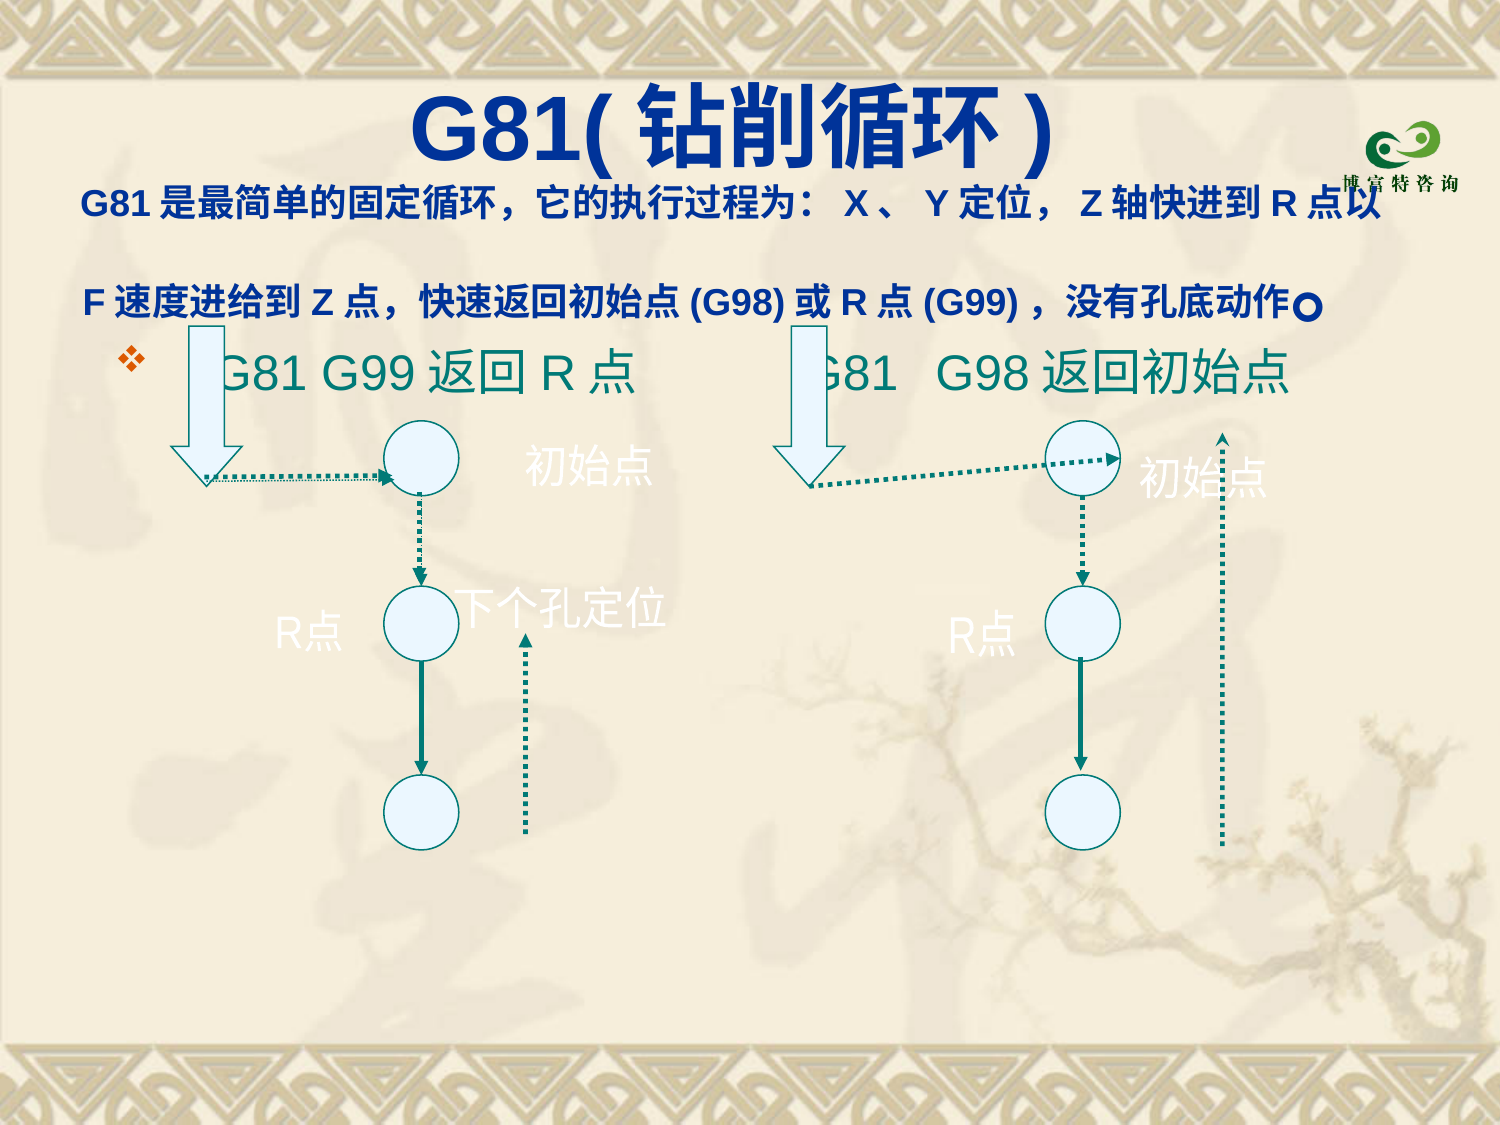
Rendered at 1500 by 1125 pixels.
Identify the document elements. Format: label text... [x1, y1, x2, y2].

title G81(钻削循环) G81是最简单的固定循环，它的执行过程为：X、Y定位，Z轴快进到R点以F速度进给到Z点，快速返回初始点(G98)或R点(G99)，没有孔底动作。 [65, 152, 1400, 251]
text_box [773, 326, 845, 487]
text_box [383, 774, 459, 850]
text_box [1045, 586, 1121, 662]
list G81 G99返回R点 G81 G98返回初始点 [99, 316, 1401, 833]
picture [0, 0, 1500, 1125]
text_box [1045, 420, 1121, 496]
text_box [171, 326, 243, 487]
text_box [383, 420, 459, 496]
text_box [519, 633, 532, 647]
text_box [383, 586, 459, 661]
text_box [1045, 774, 1121, 850]
text_box [1216, 432, 1229, 445]
